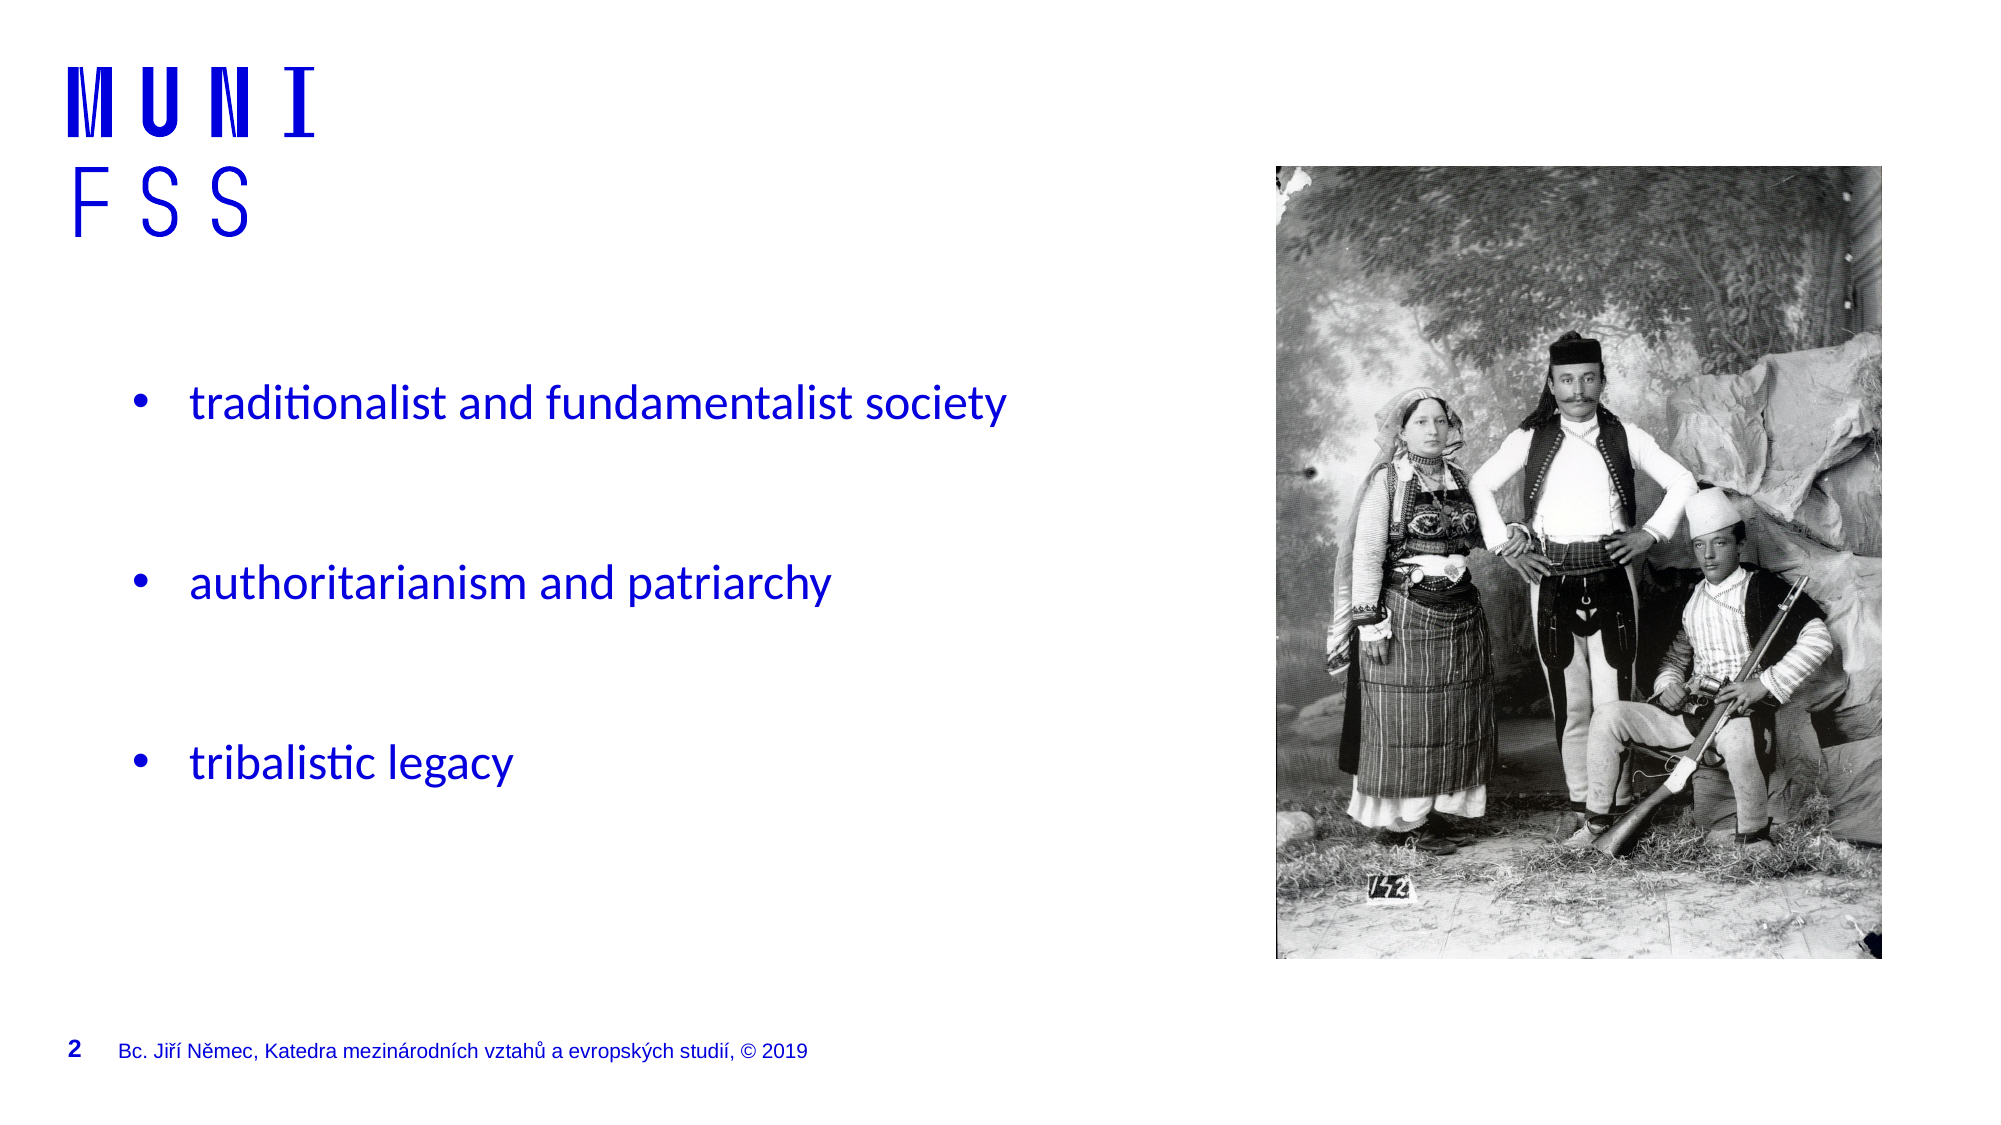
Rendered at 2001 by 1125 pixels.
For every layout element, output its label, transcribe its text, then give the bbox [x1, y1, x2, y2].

picture [1275, 165, 1882, 960]
text_box traditionalist and fundamentalist society authoritarianism and patriarchy tribalistic legacy [118, 332, 1270, 798]
footer Bc. Jiří Němec, Katedra mezinárodních vztahů a evropských studií, © 2019 [119, 1021, 1418, 1063]
slide_number 2 [67, 1021, 119, 1063]
